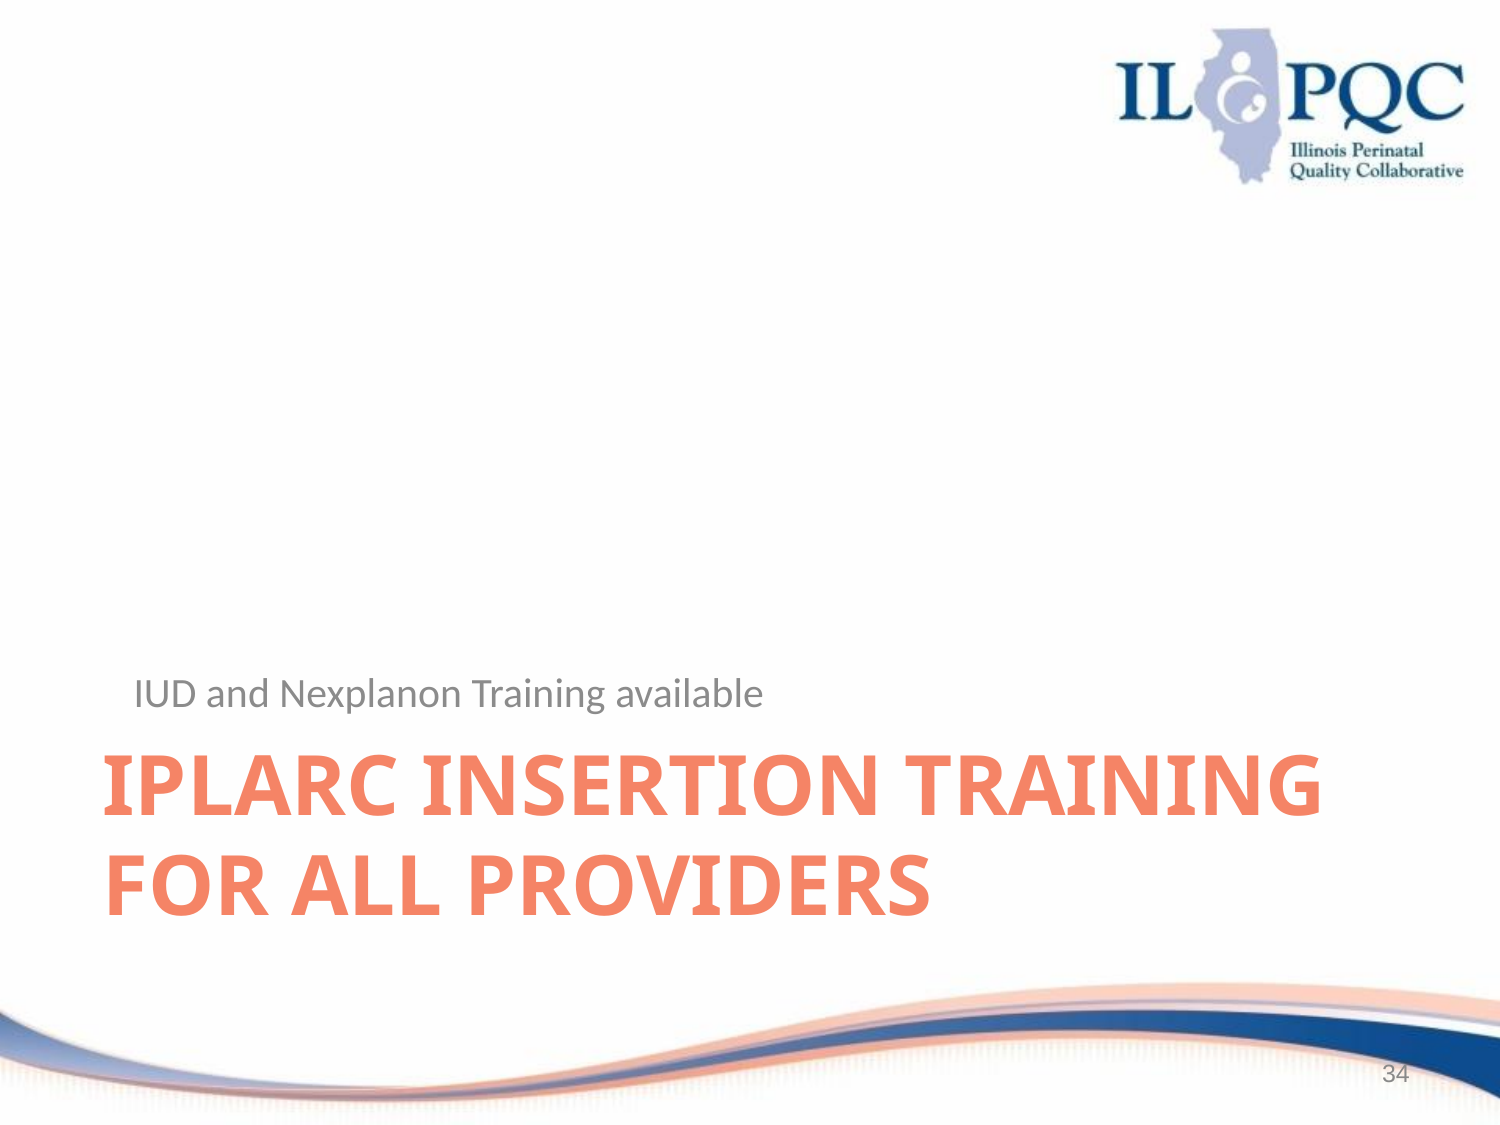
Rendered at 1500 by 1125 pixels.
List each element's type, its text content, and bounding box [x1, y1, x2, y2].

title IPLARC insertion training for all providers [87, 725, 1419, 949]
list IUD and Nexplanon Training available [118, 476, 1394, 723]
slide_number 34 [1074, 1042, 1425, 1103]
picture [0, 0, 1500, 1125]
